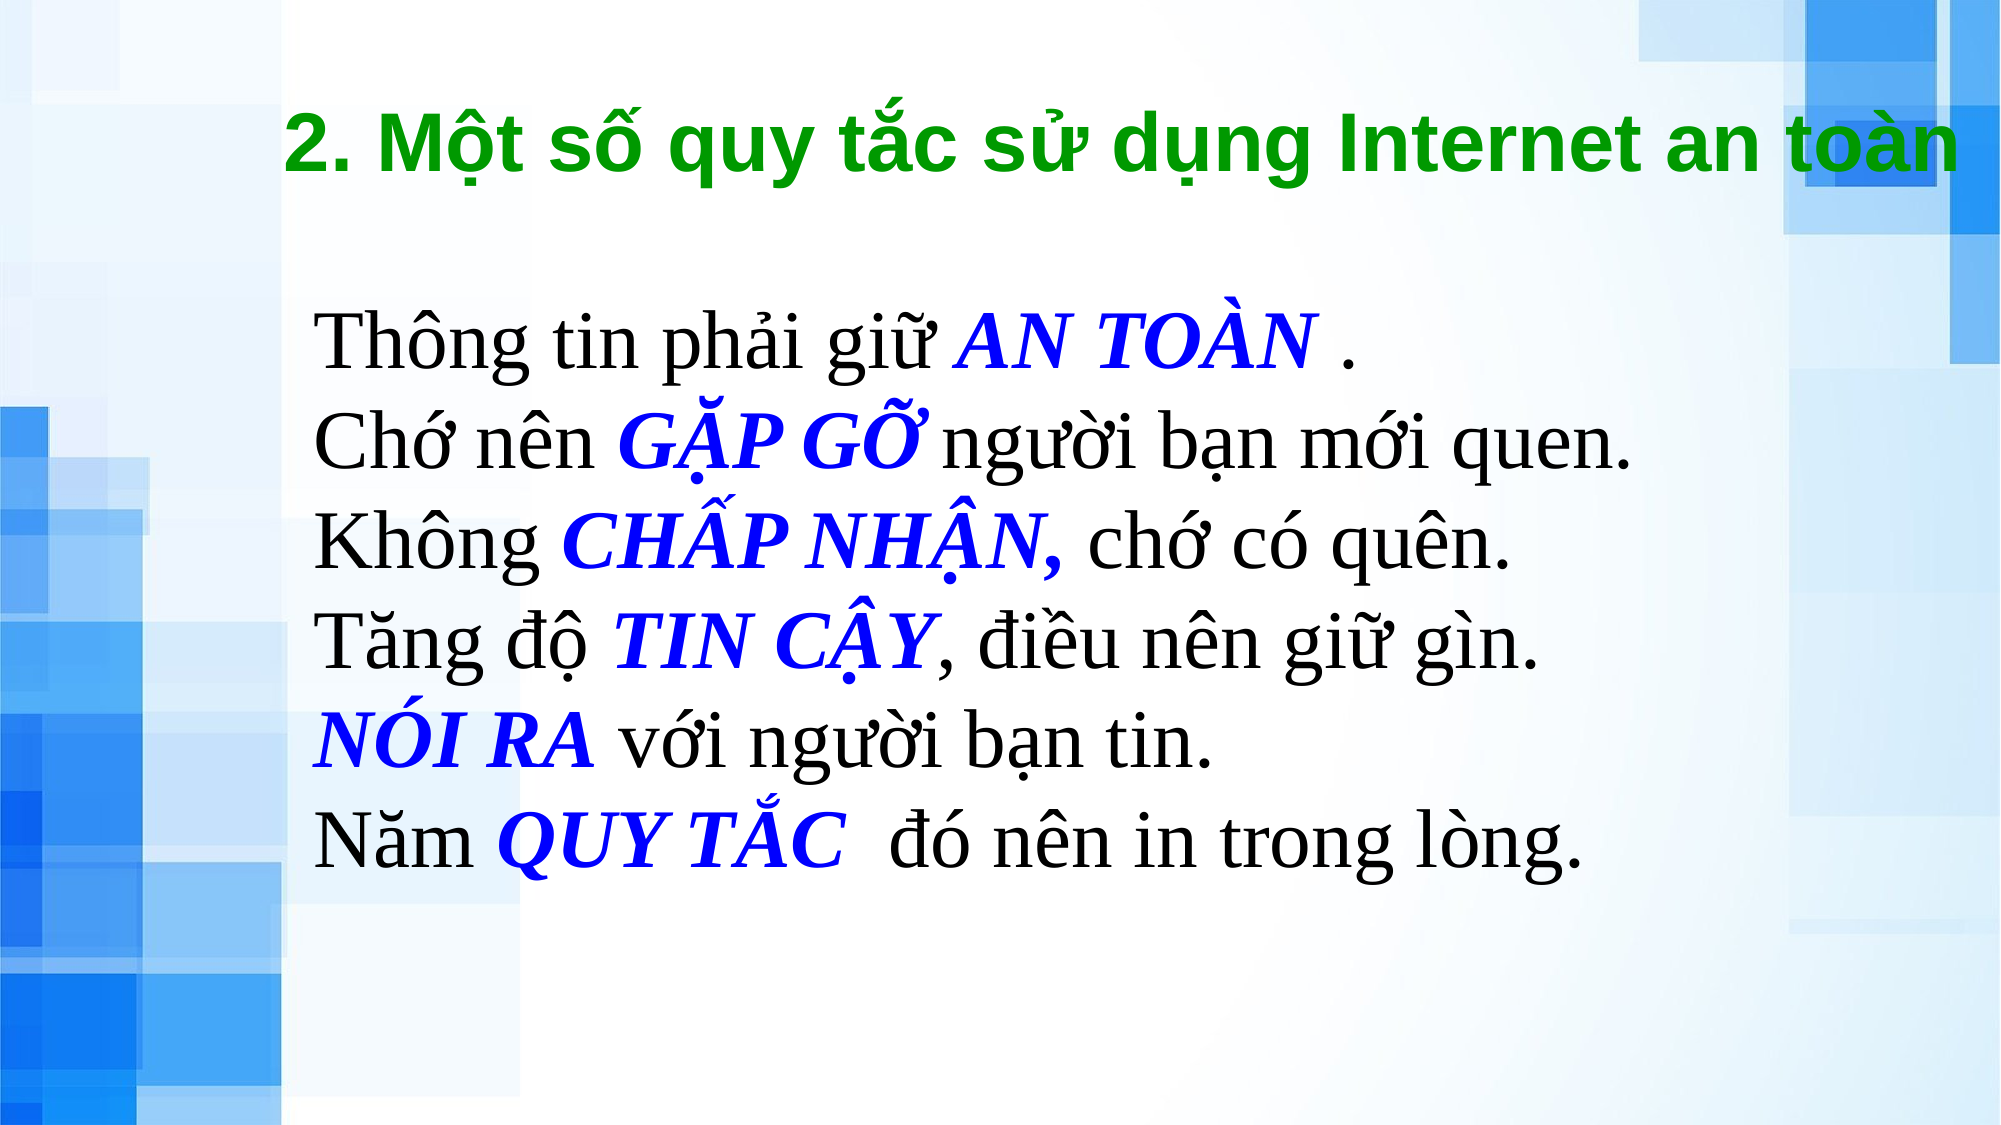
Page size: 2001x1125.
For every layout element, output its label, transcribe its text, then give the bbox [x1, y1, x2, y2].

text_box Thông tin phải giữ AN TOÀN . Chớ nên GẶP GỠ người bạn mới quen. Không CHẤP NHẬN, chớ có quên. Tăng độ TIN CẬY, điều nên giữ gìn. NÓI RA với người bạn tin. Năm QUY TẮC đó nên in trong lòng. [299, 277, 1955, 892]
text_box 2. Một số quy tắc sử dụng Internet an toàn [269, 80, 1985, 196]
picture [0, 0, 2001, 1125]
